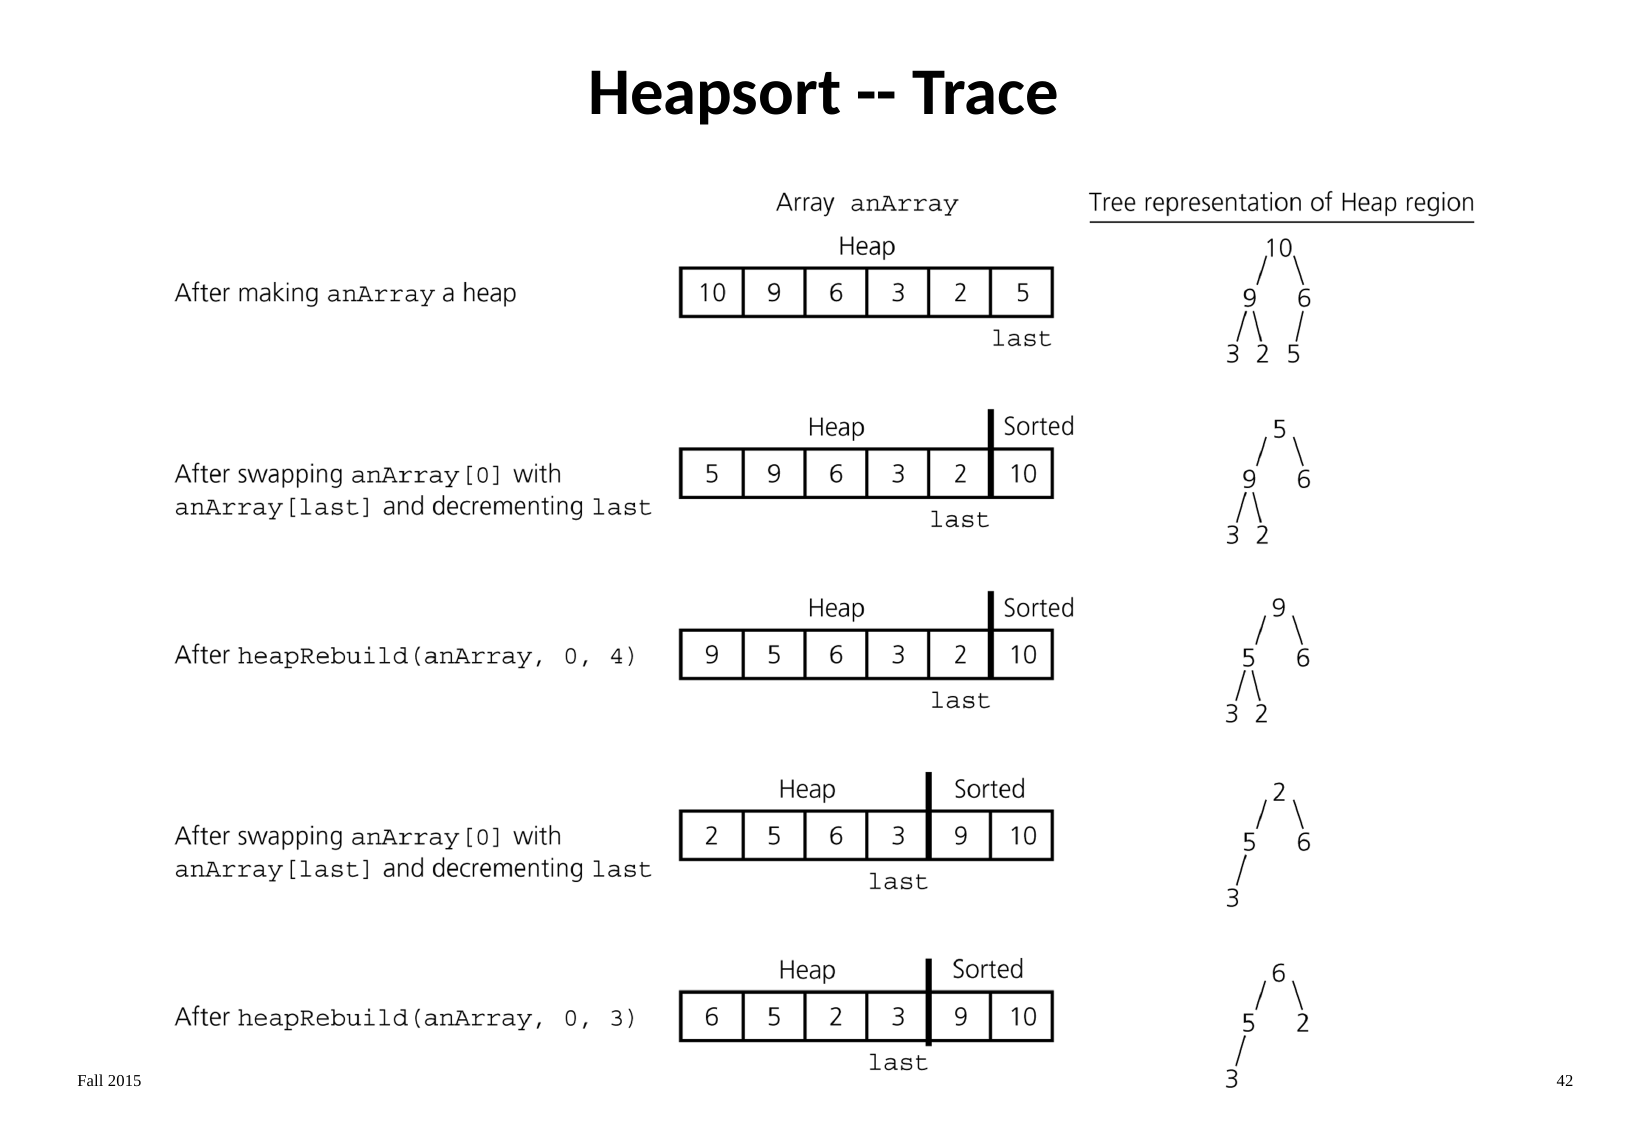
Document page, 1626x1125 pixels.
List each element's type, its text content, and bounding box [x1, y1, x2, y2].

slide_number Fall 2015 [62, 1062, 169, 1101]
picture [174, 187, 1476, 1112]
slide_number 42 [1480, 1062, 1589, 1101]
title Heapsort -- Trace [62, 24, 1600, 150]
